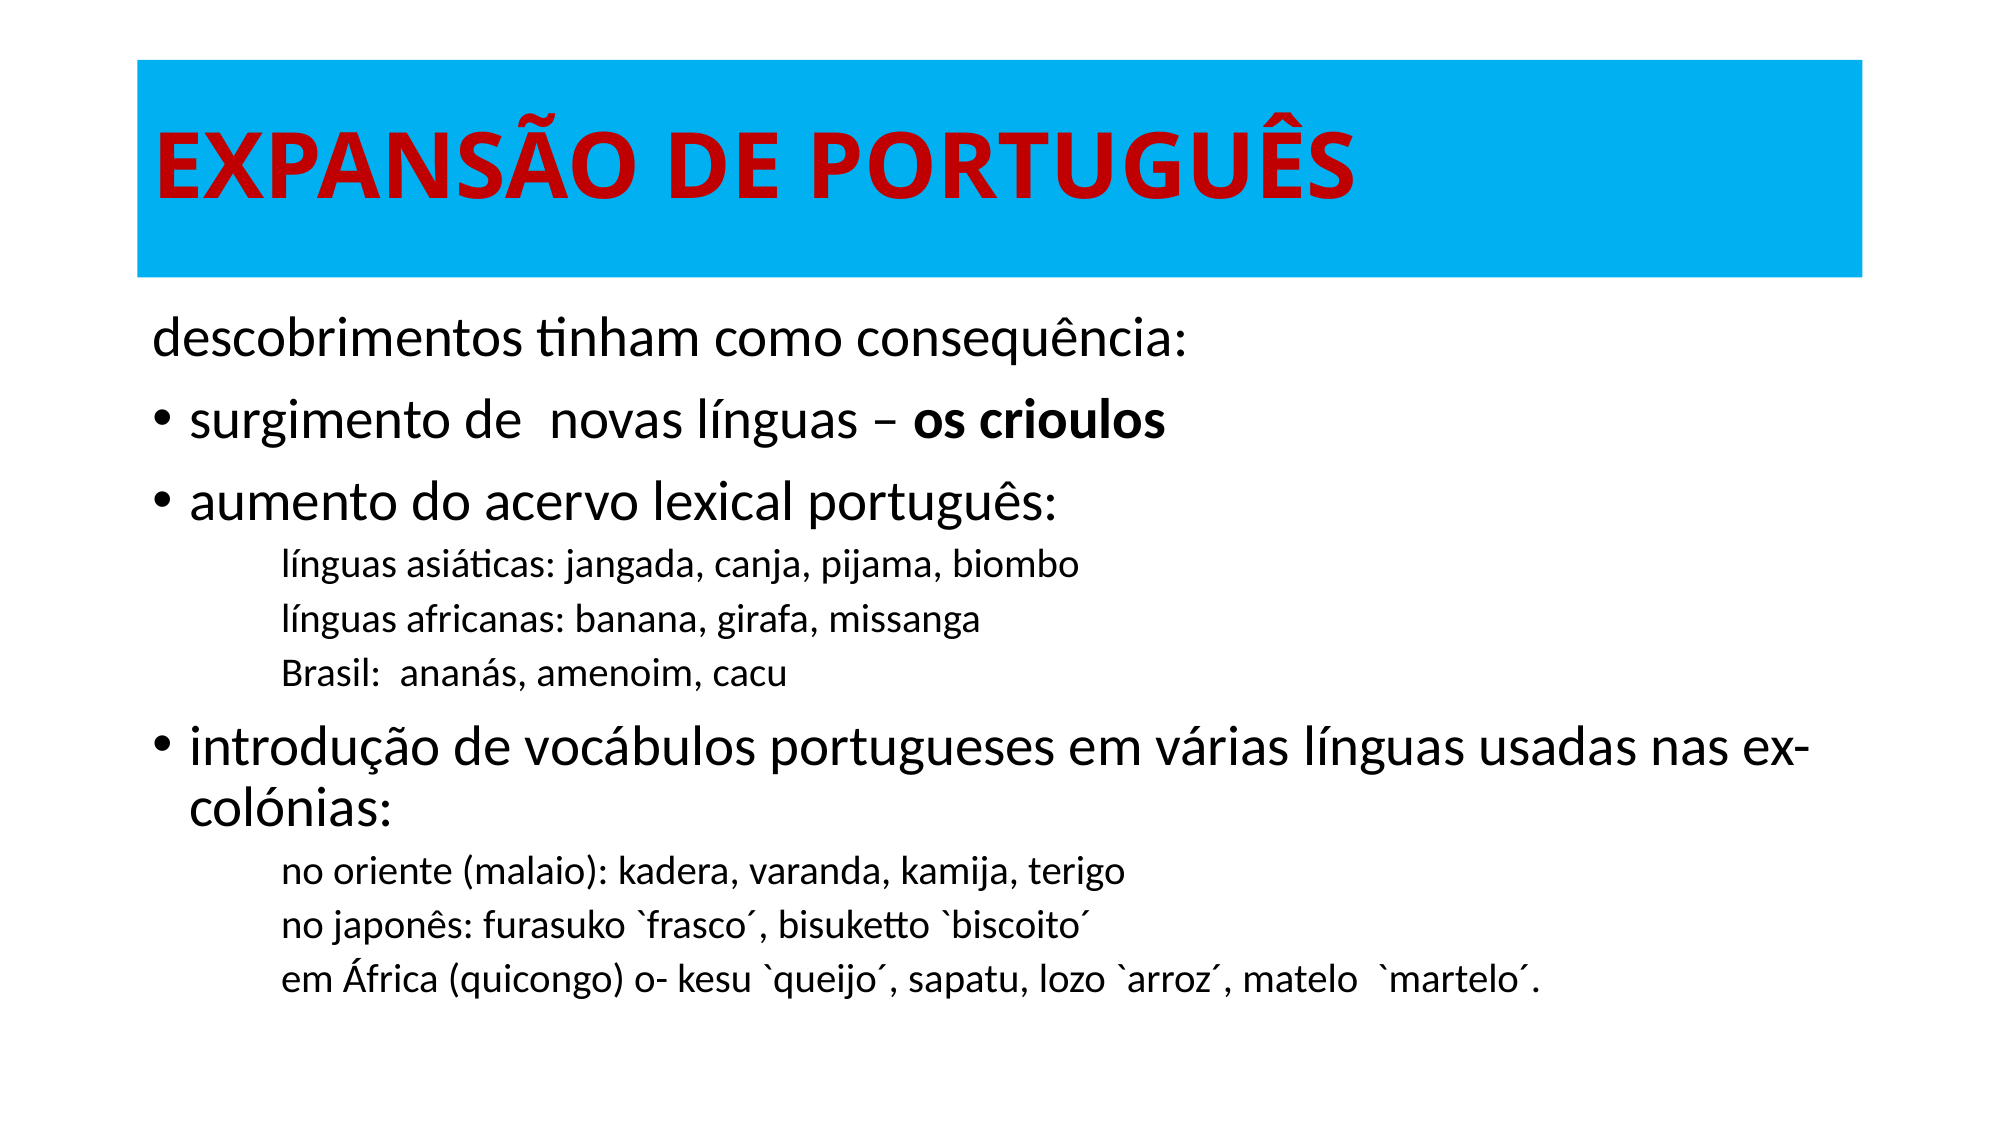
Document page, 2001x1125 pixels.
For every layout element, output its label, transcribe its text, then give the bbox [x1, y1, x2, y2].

list descobrimentos tinham como consequência: surgimento de novas línguas – os crioulos aumento do acervo lexical português: línguas asiáticas: jangada, canja, pijama, biombo línguas africanas: banana, girafa, missanga Brasil: ananás, amenoim, cacu introdução de vocábulos portugueses em várias línguas usadas nas ex-colónias: no oriente (malaio): kadera, varanda, kamija, terigo no japonês: furasuko `frasco´, bisuketto `biscoito´ em África (quicongo) o- kesu `queijo´, sapatu, lozo `arroz´, matelo `martelo´. [137, 299, 1863, 1014]
title EXPANSÃO DE PORTUGUÊS [137, 59, 1863, 278]
